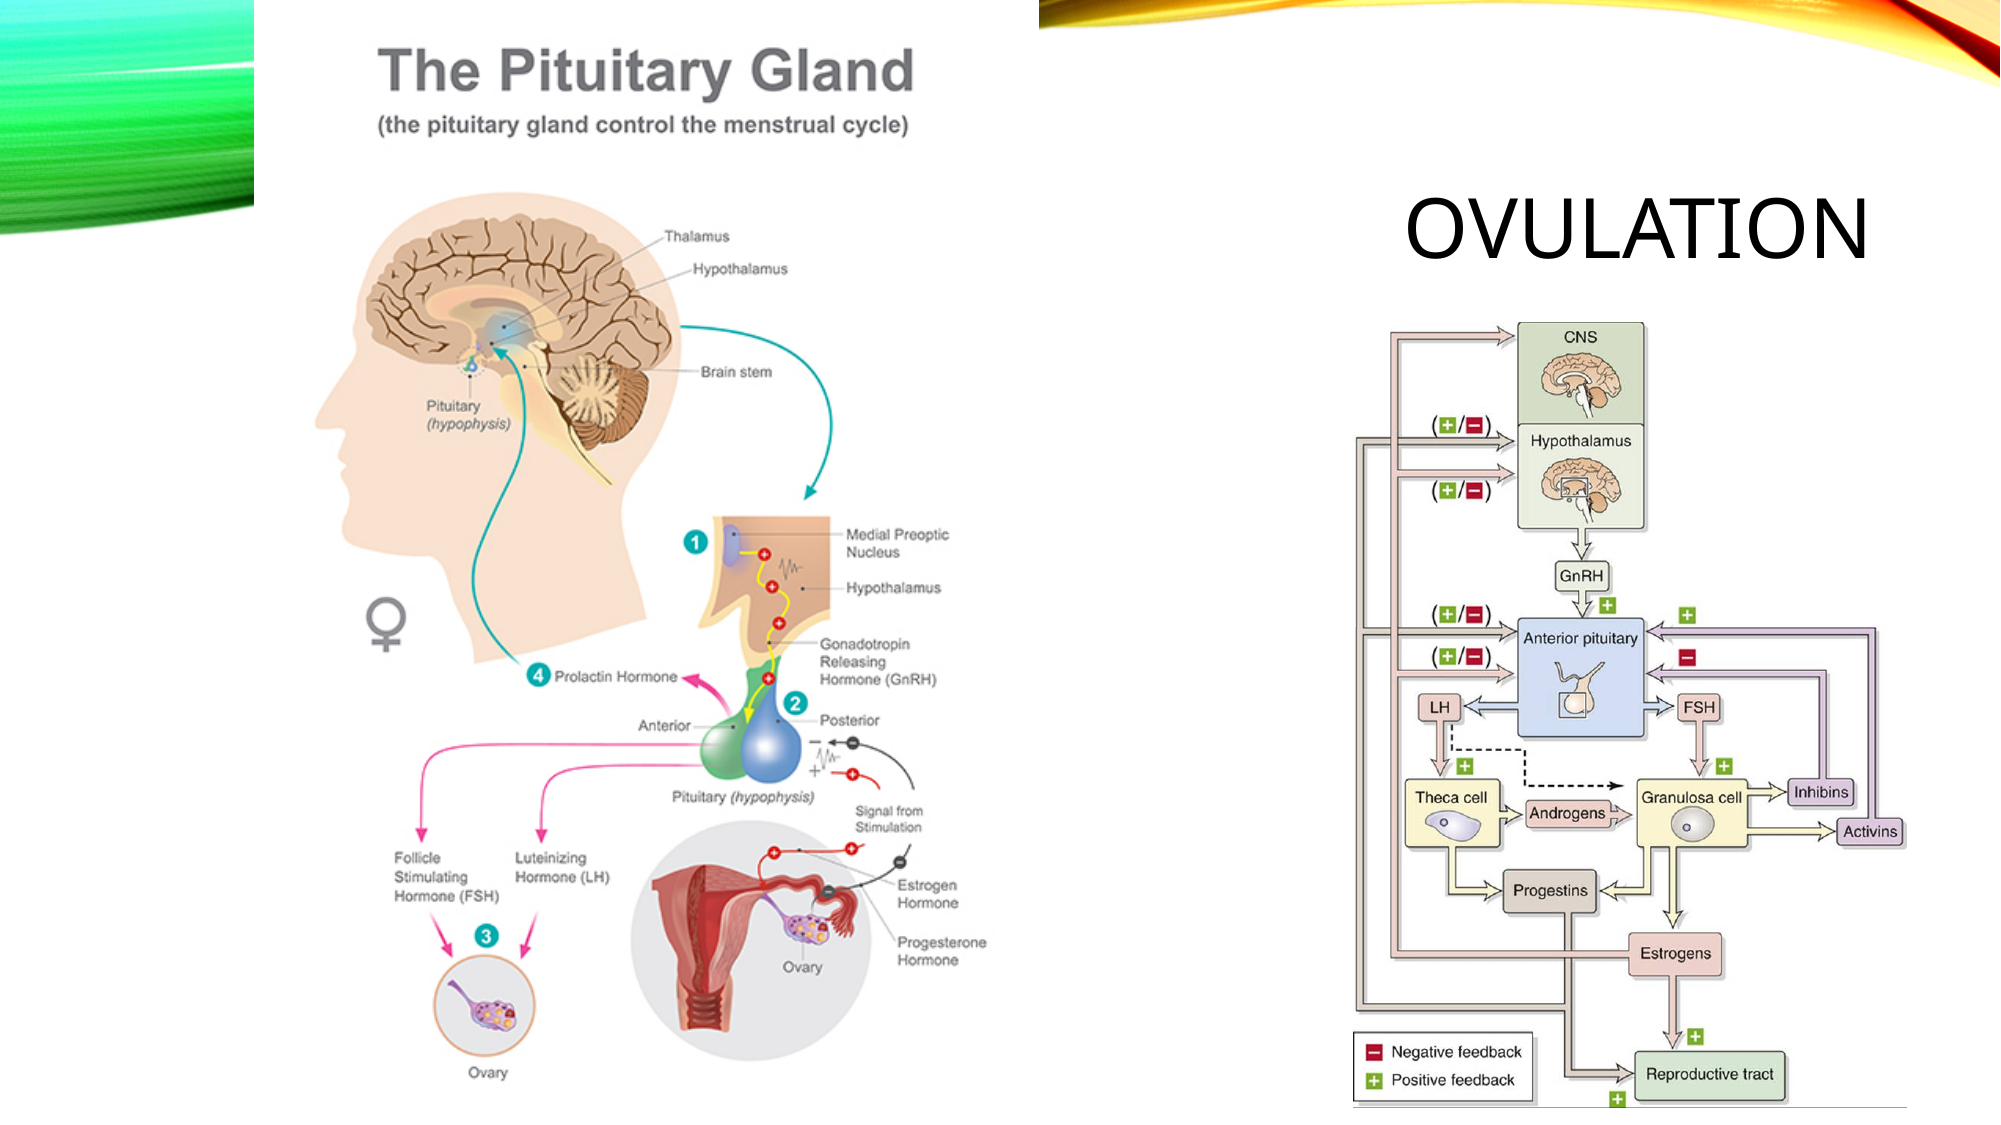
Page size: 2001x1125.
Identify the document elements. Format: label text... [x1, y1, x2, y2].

picture [1353, 322, 1907, 1109]
picture [0, 0, 2000, 1125]
title Ovulation [1039, 125, 1888, 338]
